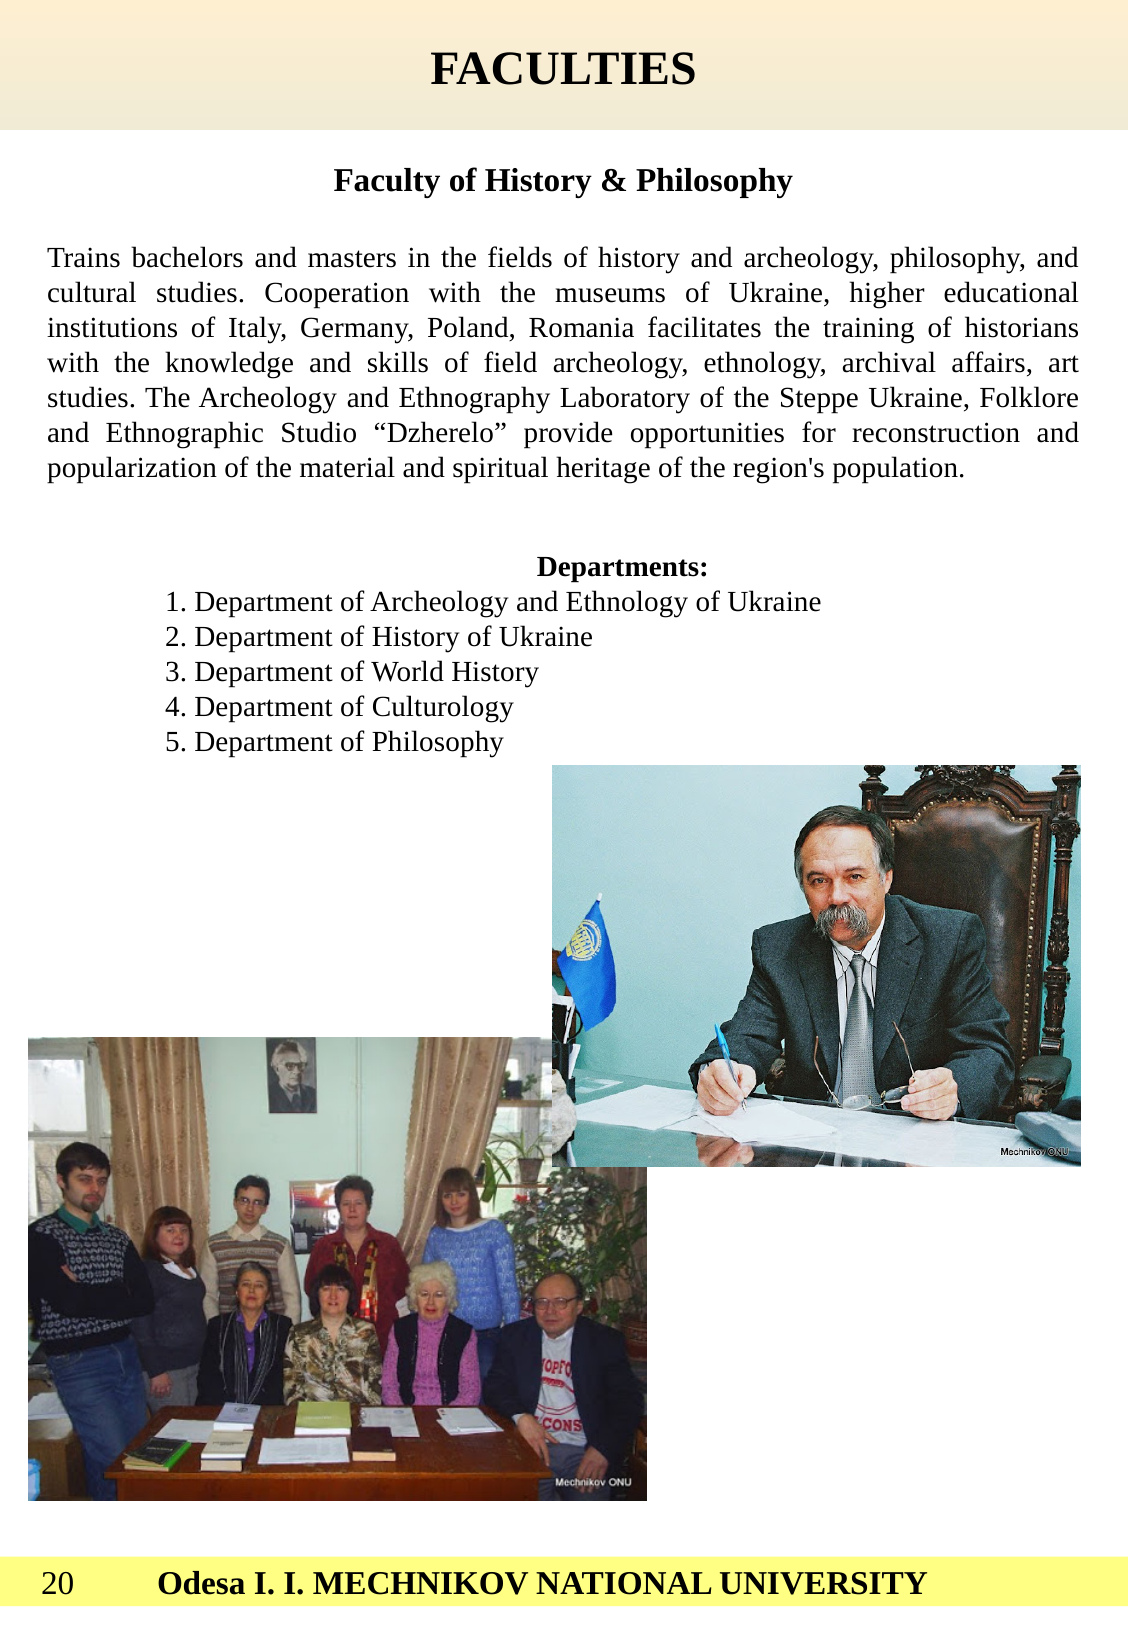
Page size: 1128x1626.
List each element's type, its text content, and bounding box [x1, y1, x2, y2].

picture [0, 1607, 1128, 1626]
picture [0, 130, 1128, 1556]
text_box FACULTIES [0, 0, 1128, 130]
text_box Faculty of History & Philosophy Trains bachelors and masters in the fields of history and archeology, philosophy, and cultural studies. Cooperation with the museums of Ukraine, higher educational institutions of Italy, Germany, Poland, Romania facilitates the training of historians with the knowledge and skills of field archeology, ethnology, archival affairs, art studies. The Archeology and Ethnography Laboratory of the Steppe Ukraine, Folklore and Ethnographic Studio “Dzherelo” provide opportunities for reconstruction and popularization of the material and spiritual heritage of the region's population. [32, 151, 1096, 491]
text_box Departments: 1. Department of Archeology and Ethnology of Ukraine 2. Department of History of Ukraine 3. Department of World History 4. Department of Culturology 5. Department of Philosophy [150, 505, 1096, 765]
text_box 20 Odesa I. I. MECHNIKOV NATIONAL UNIVERSITY [0, 1556, 1128, 1607]
